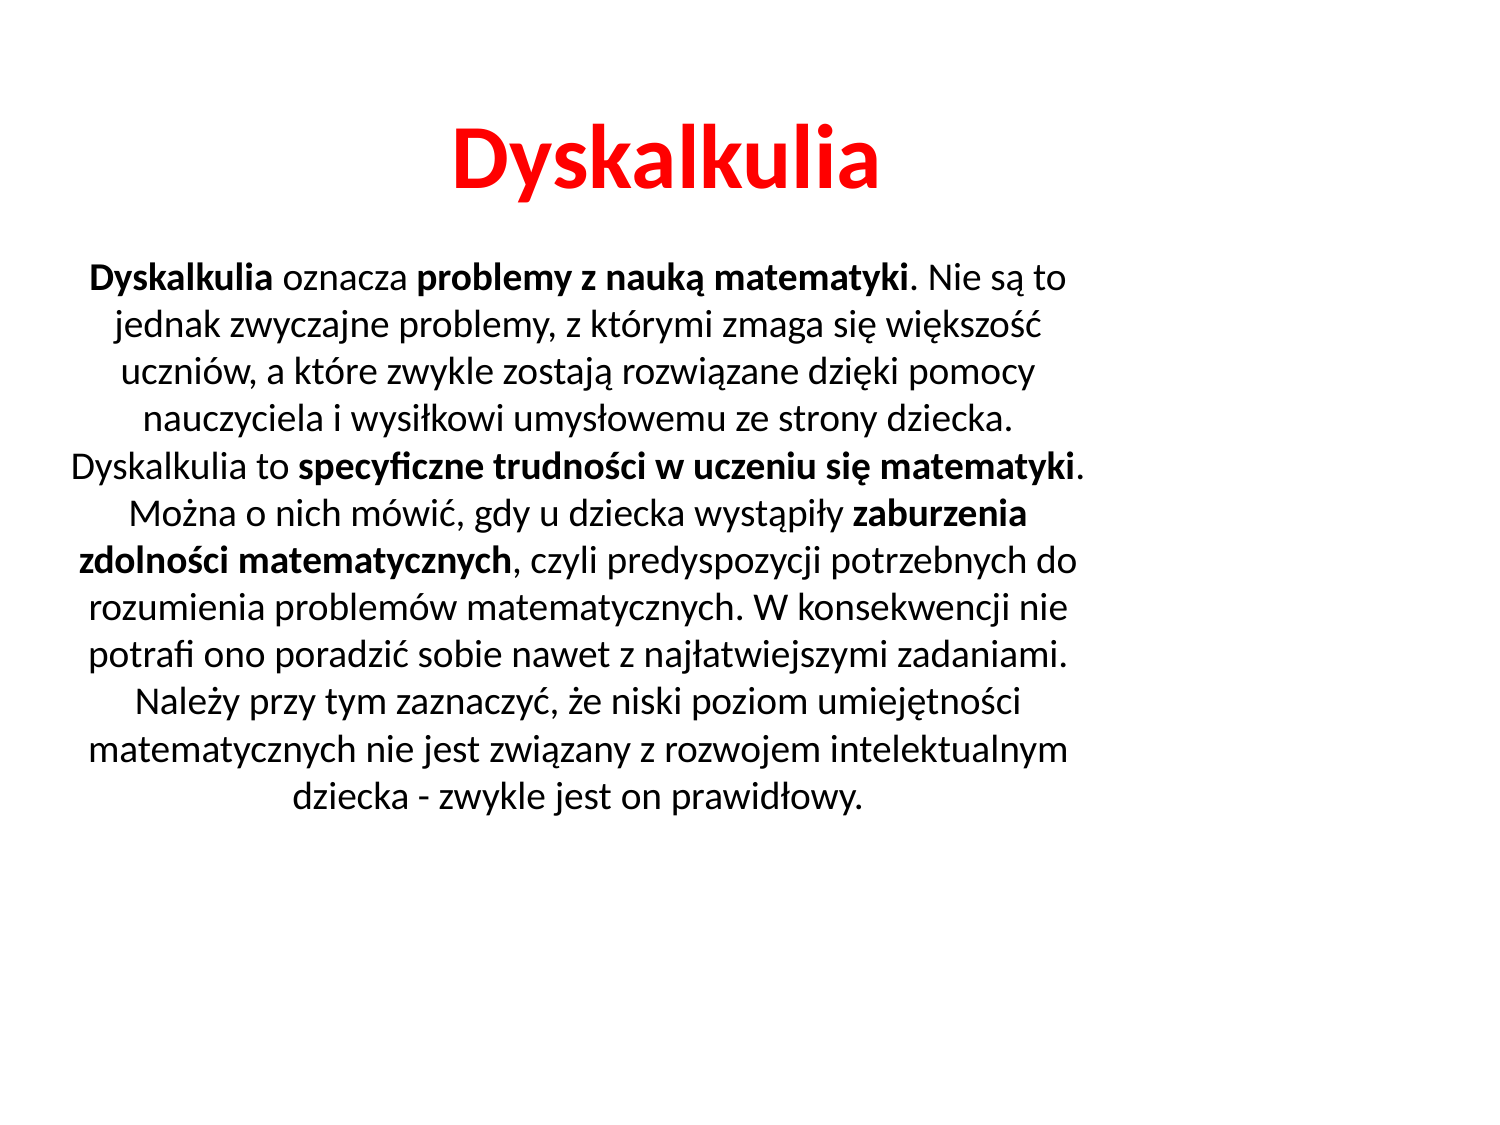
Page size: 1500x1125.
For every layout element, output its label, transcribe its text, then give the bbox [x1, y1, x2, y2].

title Dyskalkulia [29, 30, 1305, 273]
subtitle Dyskalkulia oznacza problemy z nauką matematyki. Nie są to jednak zwyczajne problemy, z którymi zmaga się większość uczniów, a które zwykle zostają rozwiązane dzięki pomocy nauczyciela i wysiłkowi umysłowemu ze strony dziecka. Dyskalkulia to specyficzne trudności w uczeniu się matematyki. Można o nich mówić, gdy u dziecka wystąpiły zaburzenia zdolności matematycznych, czyli predyspozycji potrzebnych do rozumienia problemów matematycznych. W konsekwencji nie potrafi ono poradzić sobie nawet z najłatwiejszymi zadaniami. Należy przy tym zaznaczyć, że niski poziom umiejętności matematycznych nie jest związany z rozwojem intelektualnym dziecka - zwykle jest on prawidłowy. [53, 243, 1104, 858]
